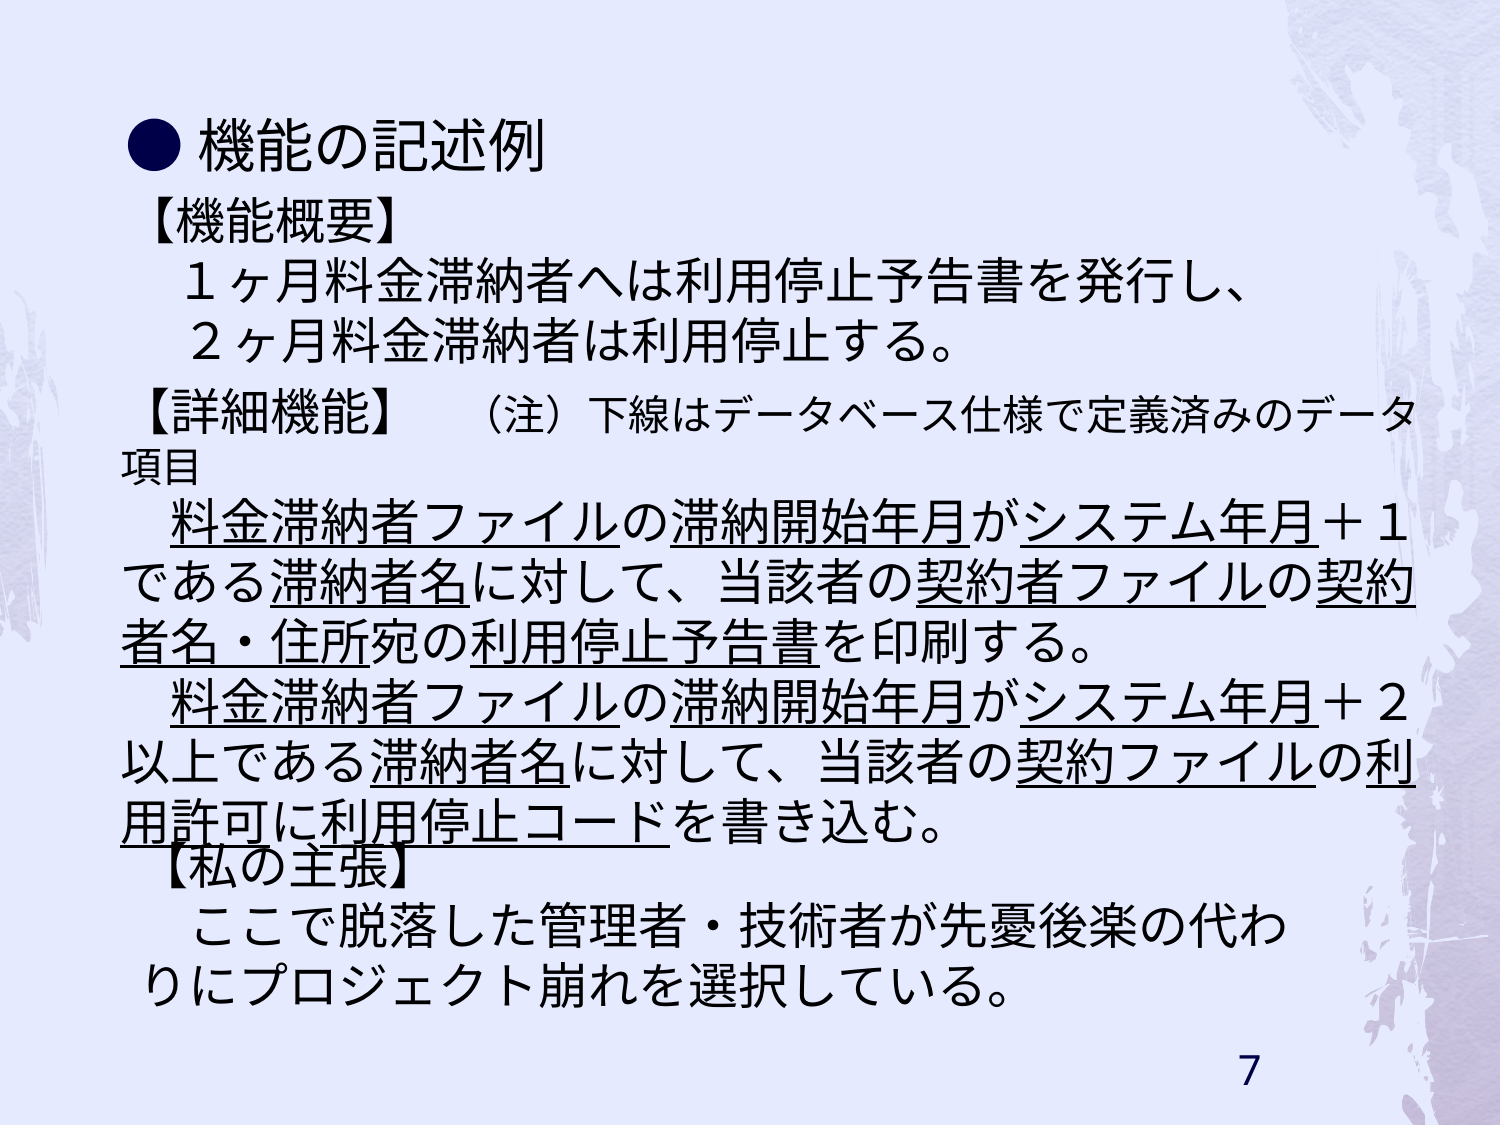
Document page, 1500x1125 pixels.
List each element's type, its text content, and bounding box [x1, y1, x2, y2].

text_box 【詳細機能】 （注）下線はデータベース仕様で定義済みのデータ項目 料金滞納者ファイルの滞納開始年月がシステム年月＋１である滞納者名に対して、当該者の契約者ファイルの契約者名・住所宛の利用停止予告書を印刷する。 料金滞納者ファイルの滞納開始年月がシステム年月＋２以上である滞納者名に対して、当該者の契約ファイルの利用許可に利用停止コードを書き込む。 [105, 373, 1443, 823]
list ●機能の記述例 【機能概要】 １ヶ月料金滞納者へは利用停止予告書を発行し、２ヶ月料金滞納者は利用停止する。 [109, 101, 1386, 373]
text_box 【私の主張】 ここで脱落した管理者・技術者が先憂後楽の代わりにプロジェクト崩れを選択している。 [123, 827, 1341, 1023]
slide_number 7 [1074, 1042, 1425, 1103]
